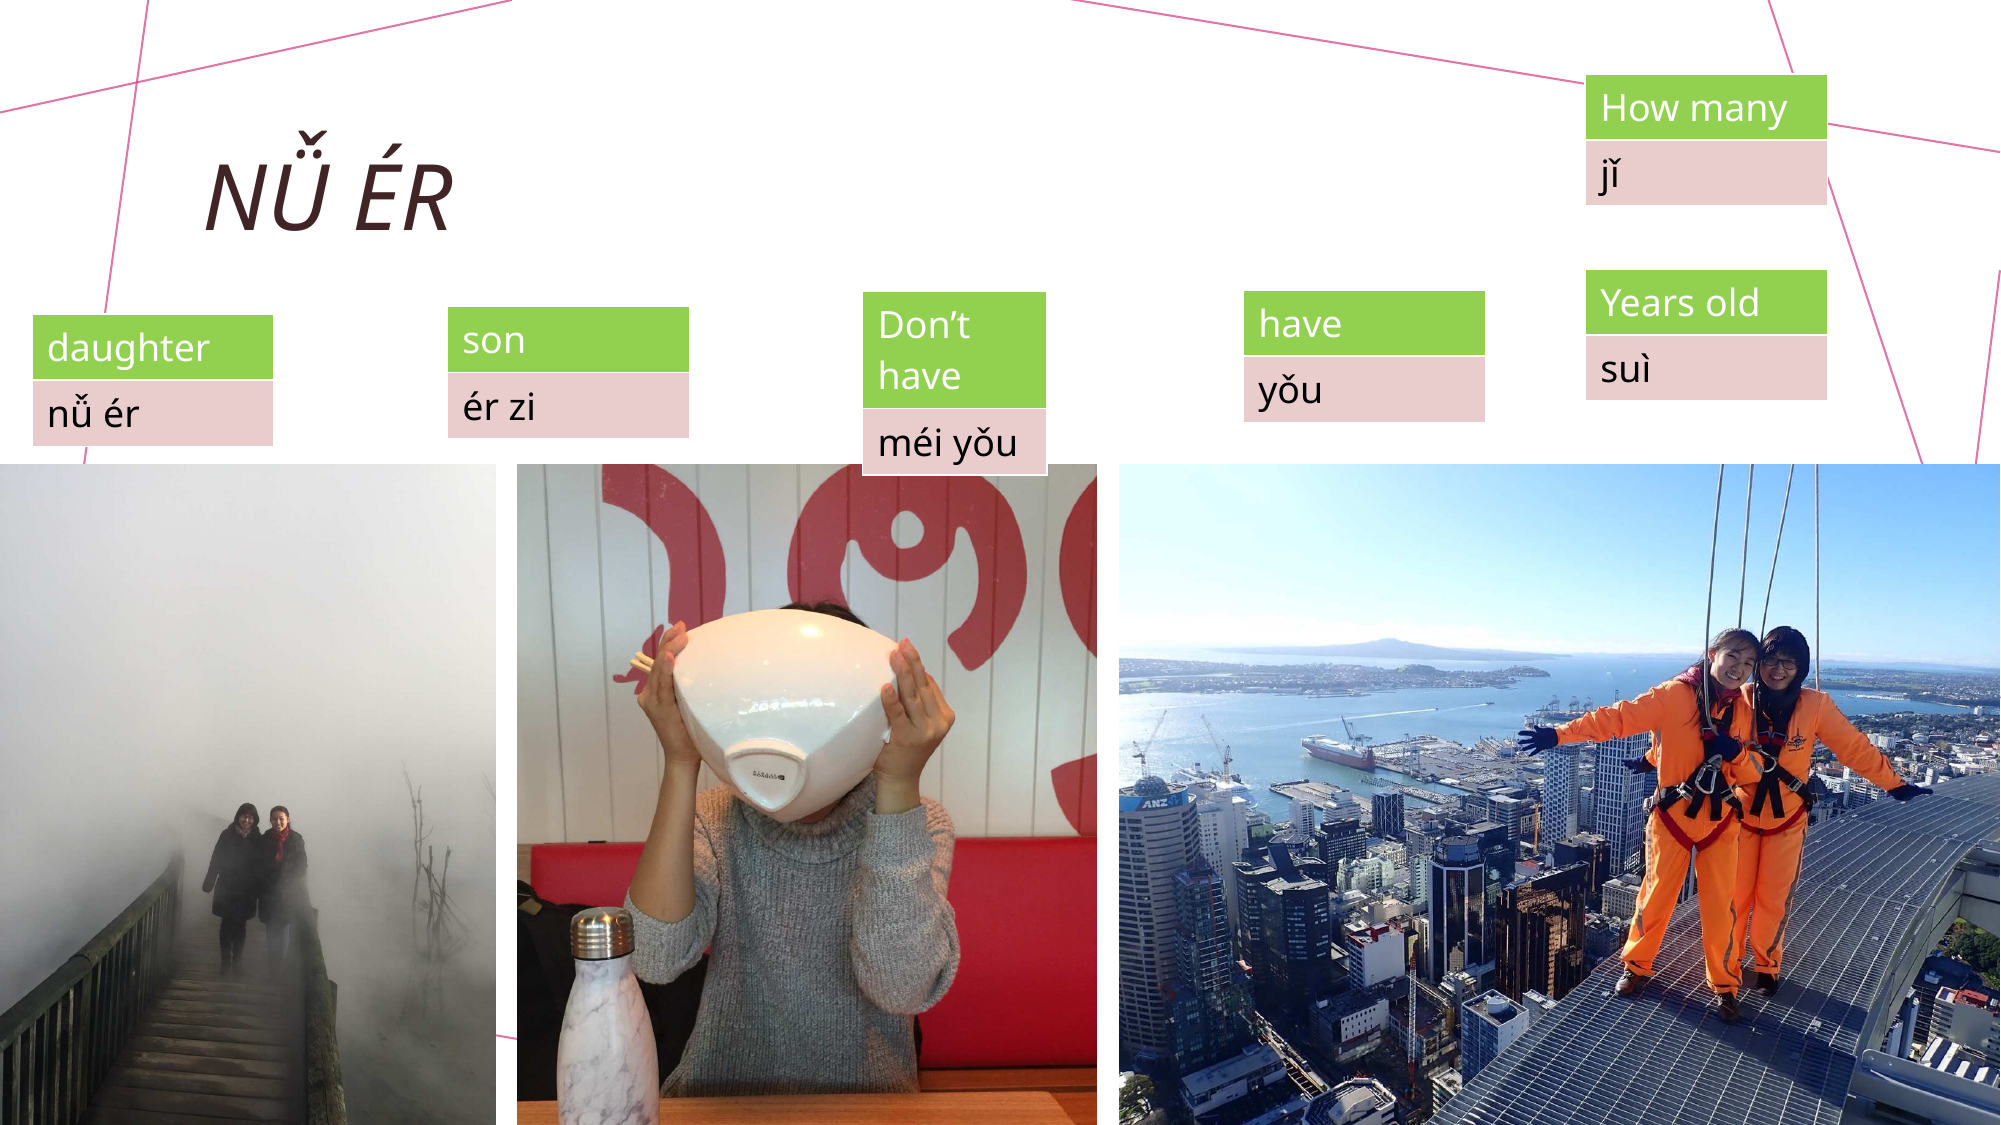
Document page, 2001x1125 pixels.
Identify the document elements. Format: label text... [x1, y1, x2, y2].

table_header Don’t have [863, 292, 1046, 408]
table_header son [448, 307, 689, 372]
table_cell nǚ ér [33, 381, 273, 446]
table_header How many [1586, 75, 1827, 139]
table_cell méi yǒu [863, 409, 1046, 464]
table_cell jǐ [1586, 141, 1827, 205]
table_cell ér zi [448, 373, 689, 438]
table_cell yǒu [1244, 357, 1485, 422]
picture [517, 464, 1097, 1125]
table_header have [1244, 291, 1485, 355]
picture [1119, 464, 2000, 1125]
title Nǚ ér [187, 87, 1813, 315]
table_header Years old [1586, 270, 1827, 334]
table_cell suì [1586, 336, 1827, 400]
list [0, 464, 496, 1125]
table_header daughter [33, 315, 273, 379]
